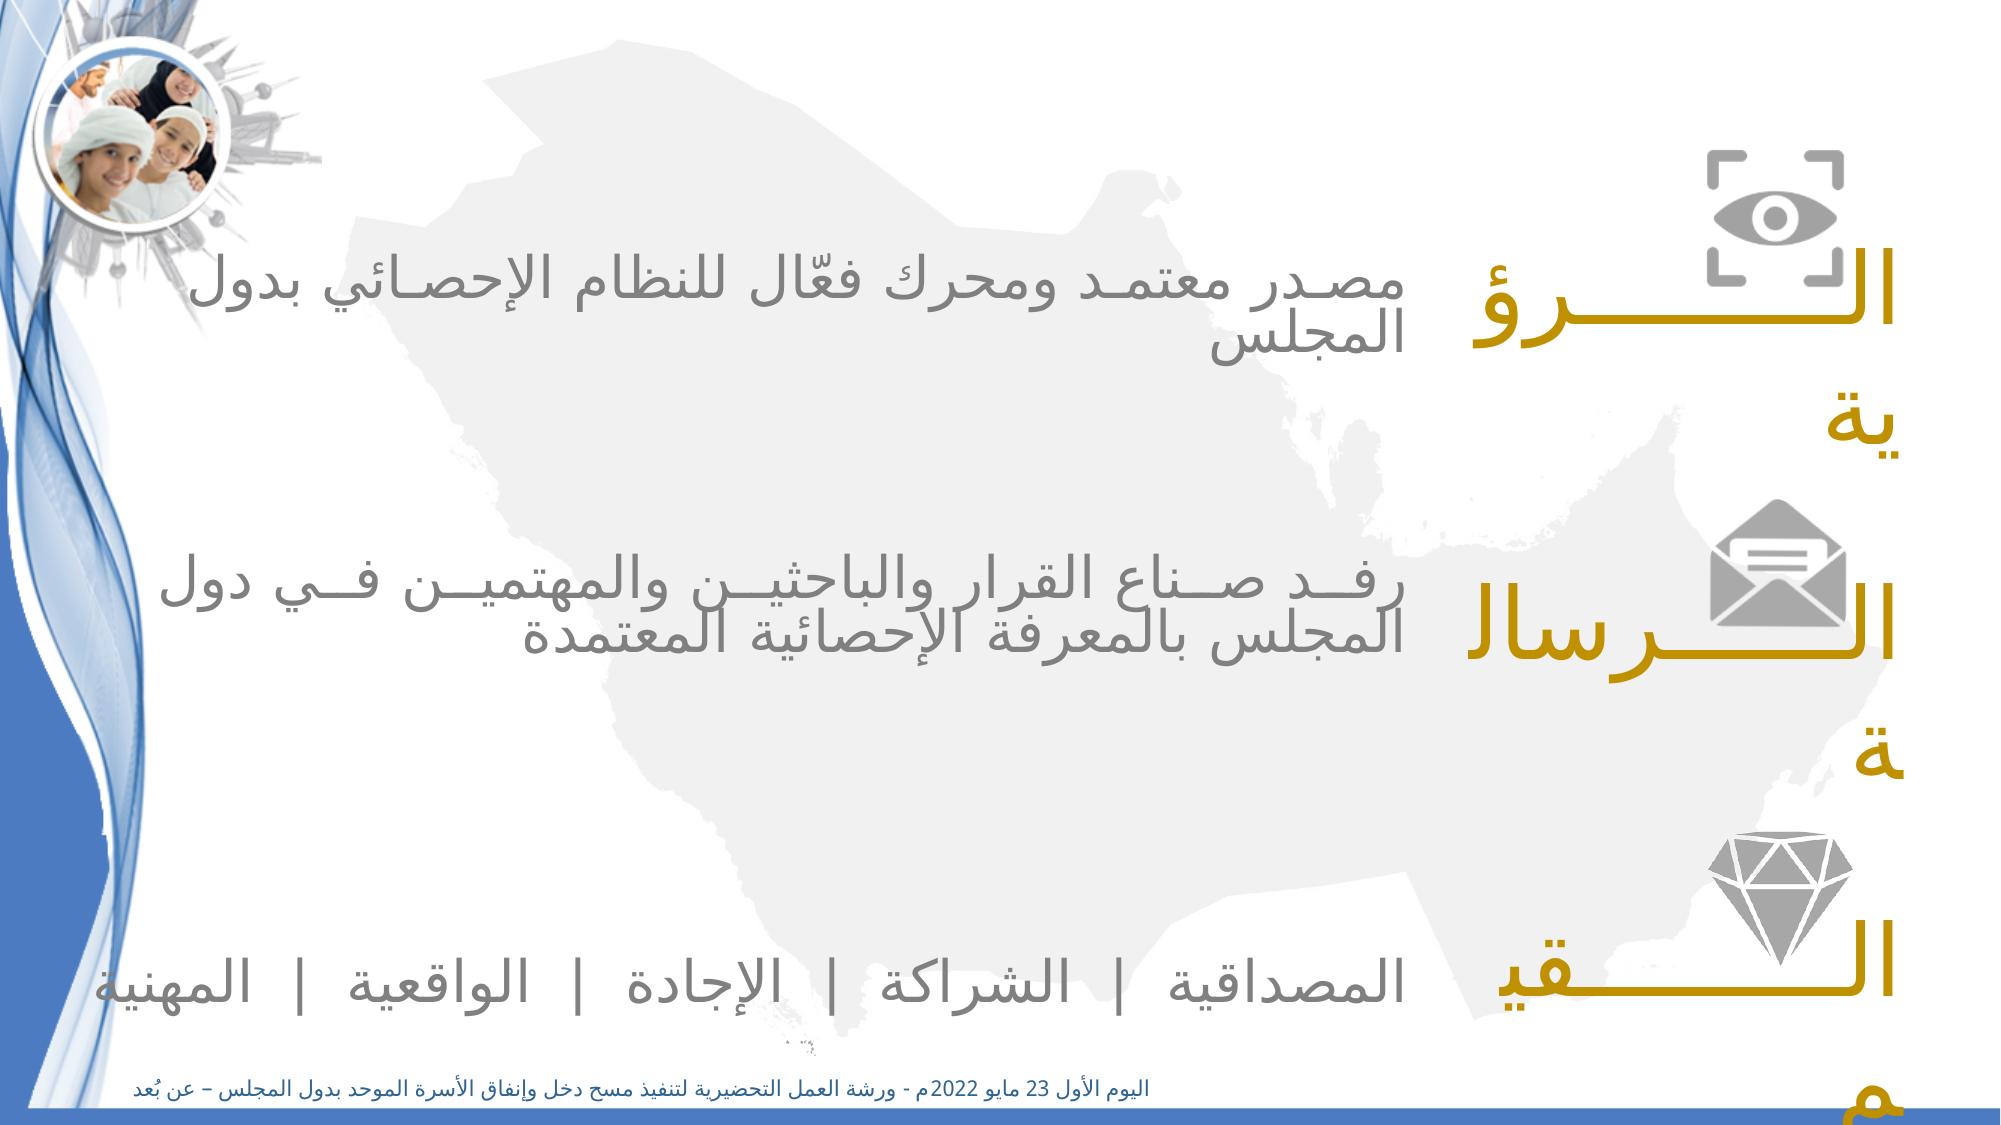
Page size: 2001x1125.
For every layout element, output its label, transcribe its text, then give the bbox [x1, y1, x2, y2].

picture [0, 0, 321, 908]
text_box الـــــــــقيم [1452, 1066, 1903, 1125]
text_box اليوم الأول 23 مايو 2022م - ورشة العمل التحضيرية لتنفيذ مسح دخل وإنفاق الأسرة الموحد بدول المجلس – عن بُعد [132, 1074, 1198, 1101]
text_box رفد صناع القرار والباحثين والمهتمين في دول المجلس بالمعرفة الإحصائية المعتمدة [157, 556, 322, 665]
text_box مصدر معتمد ومحرك فعّال للنظام الإحصائي بدول المجلس [186, 256, 322, 365]
picture [0, 0, 2001, 1125]
text_box المصداقية | الشراكة | الإجادة | الواقعية | المهنية [0, 908, 322, 1014]
text_box [321, 0, 2000, 1041]
